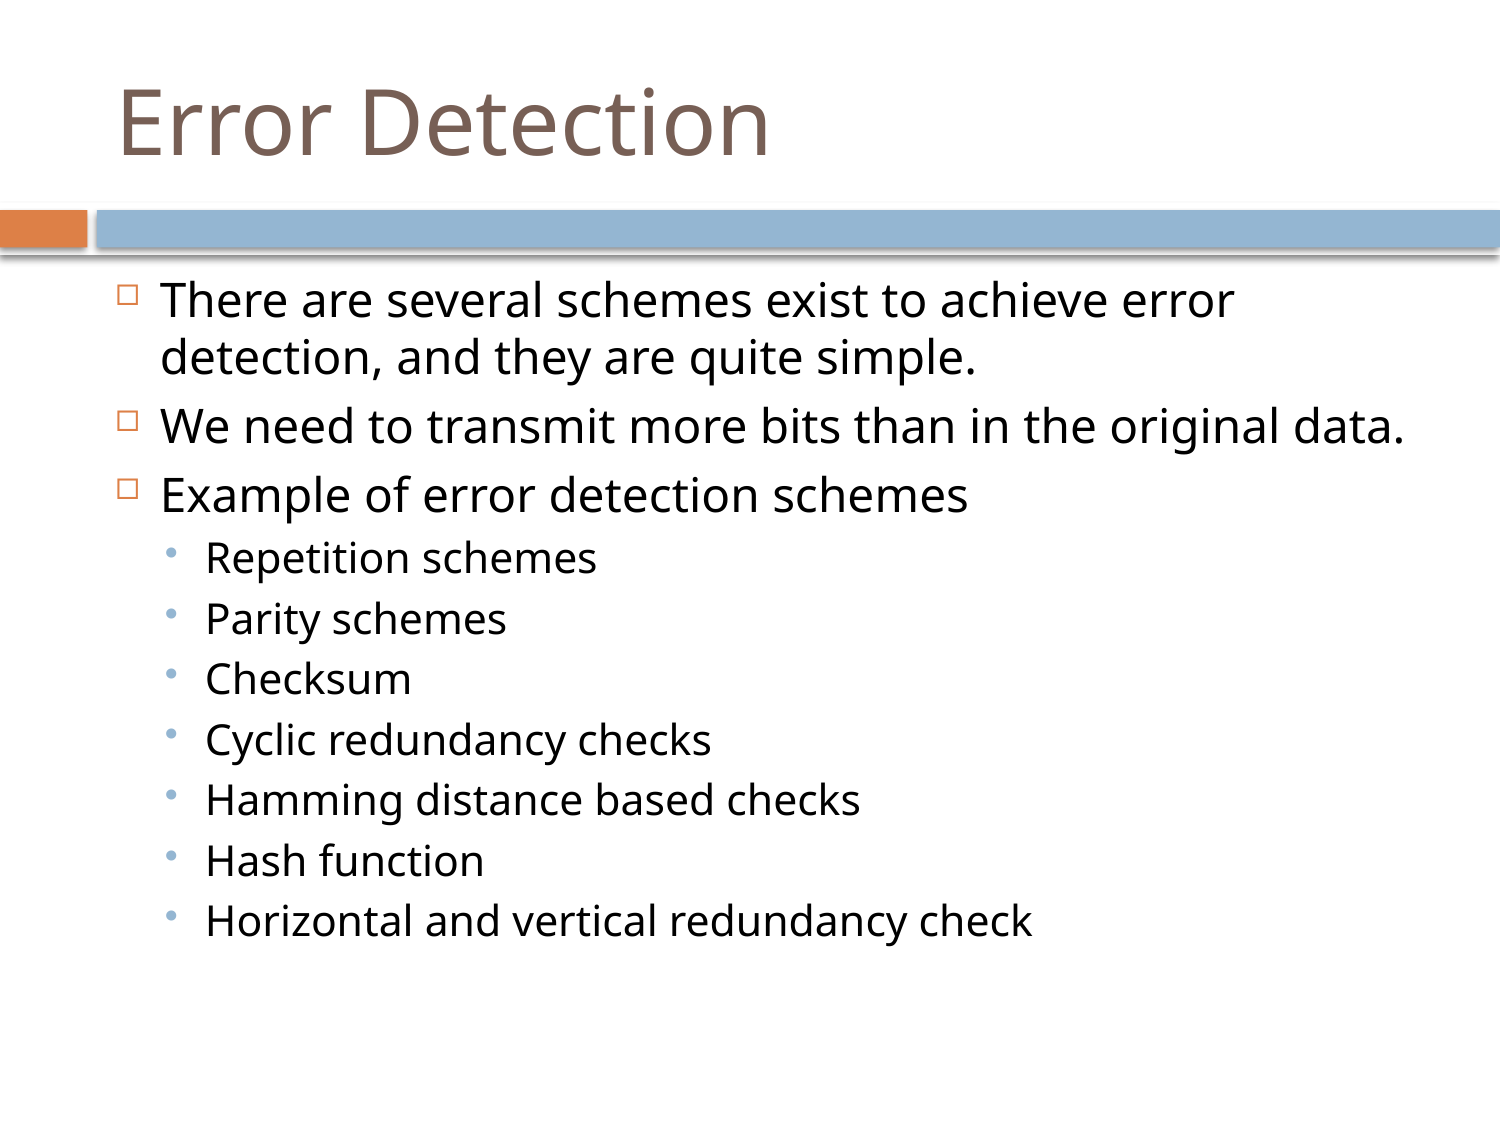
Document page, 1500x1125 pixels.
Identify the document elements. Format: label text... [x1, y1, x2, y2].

list There are several schemes exist to achieve error detection, and they are quite simple. We need to transmit more bits than in the original data. Example of error detection schemes Repetition schemes Parity schemes Checksum Cyclic redundancy checks Hamming distance based checks Hash function Horizontal and vertical redundancy check [100, 262, 1438, 1000]
title Error Detection [100, 37, 1438, 200]
